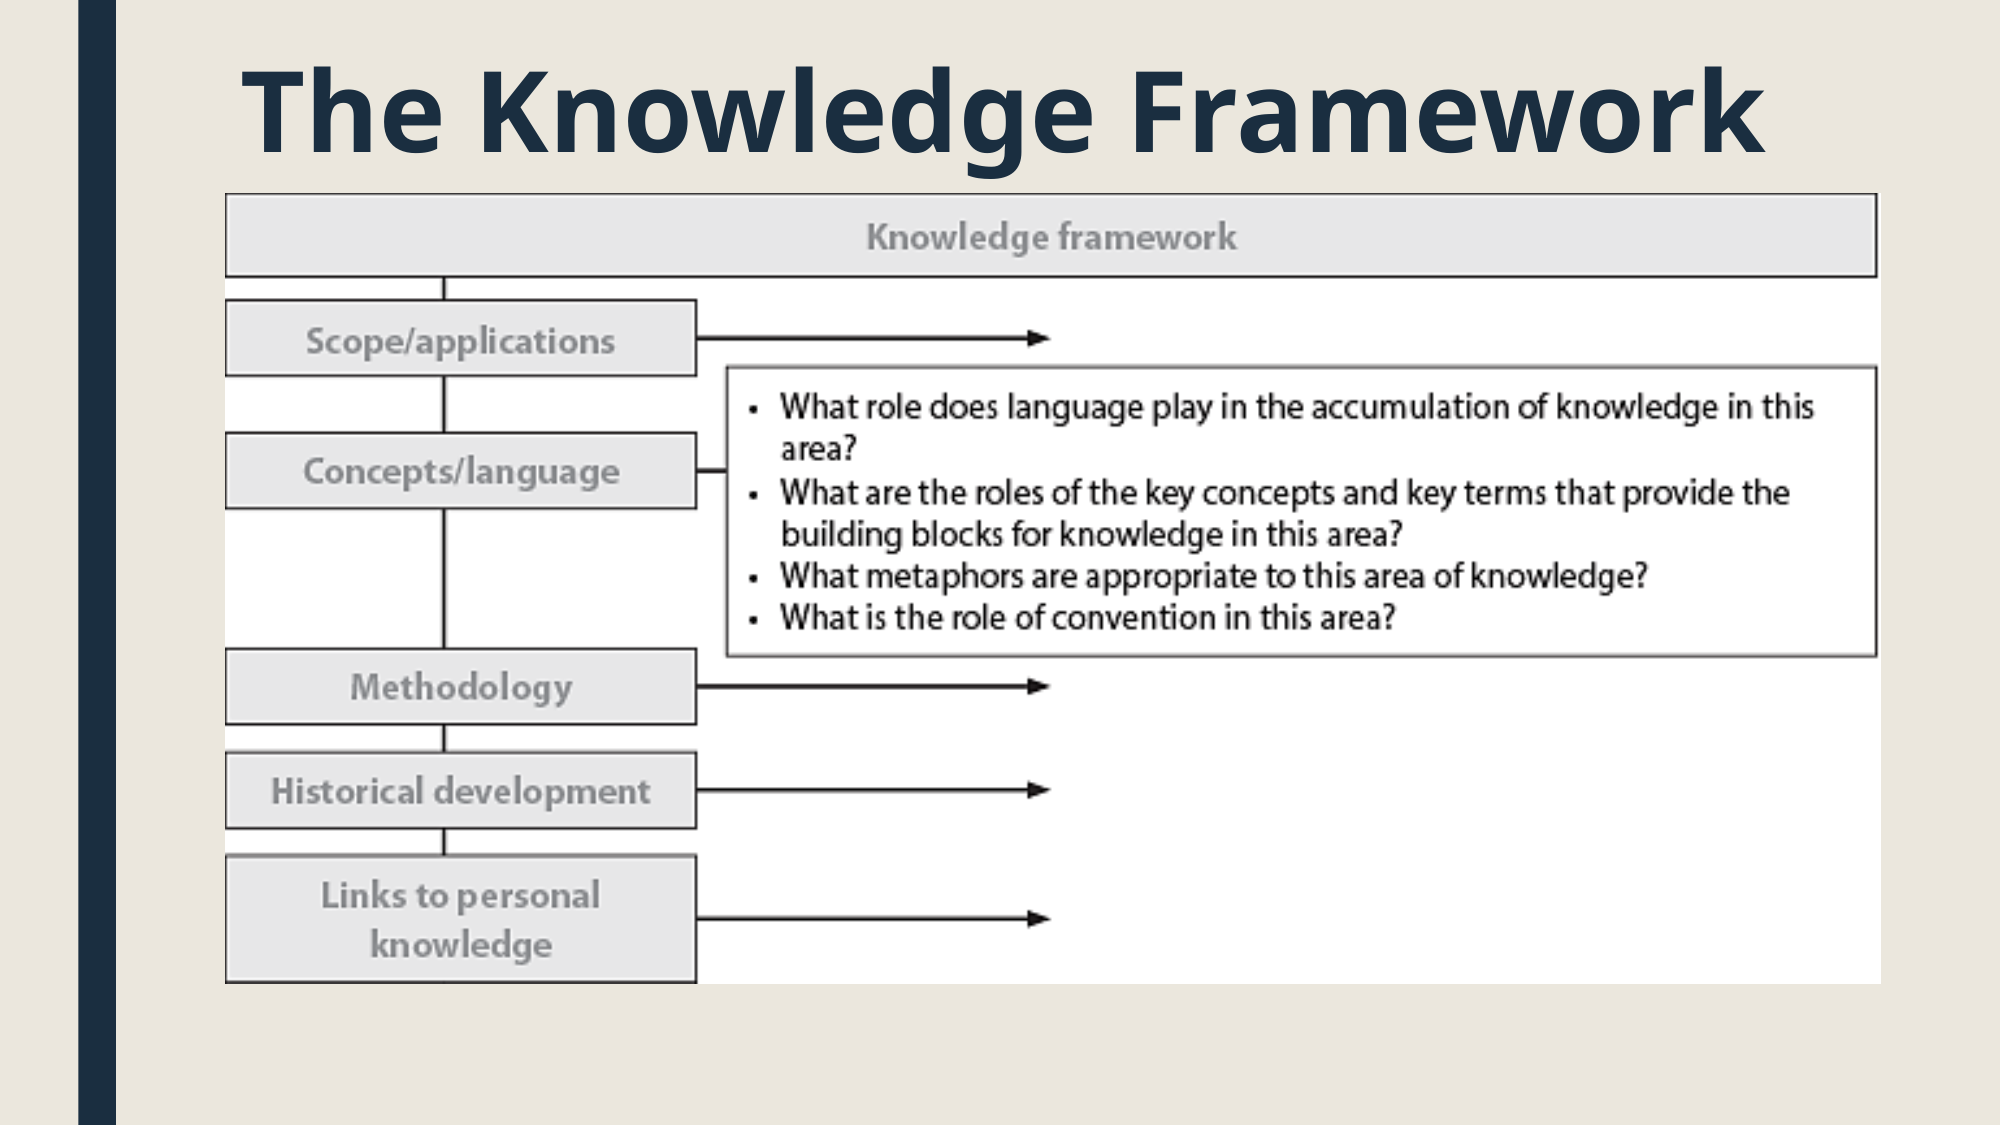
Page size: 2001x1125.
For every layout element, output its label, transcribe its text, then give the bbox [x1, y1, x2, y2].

title The Knowledge Framework [225, 49, 1800, 193]
picture [224, 193, 1881, 984]
